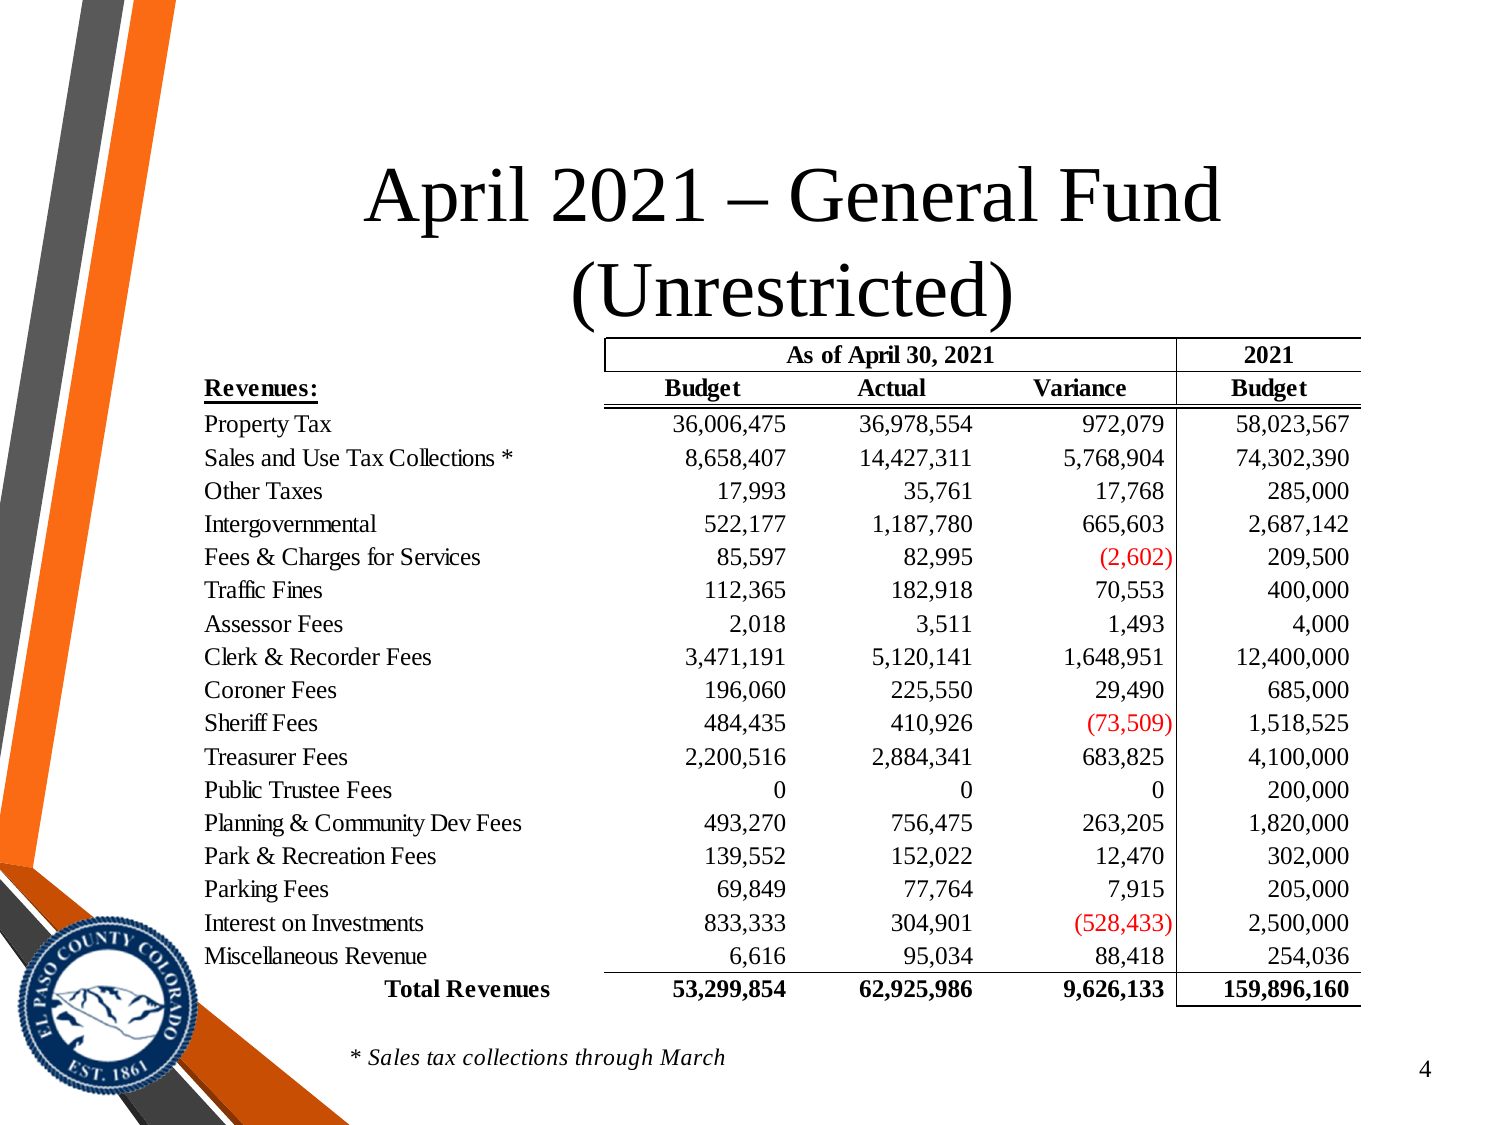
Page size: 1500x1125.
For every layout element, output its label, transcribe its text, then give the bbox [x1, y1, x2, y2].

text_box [199, 337, 1363, 1074]
slide_number 444 4 [1376, 1037, 1447, 1098]
picture [16, 914, 199, 1096]
title April 2021 – General Fund (Unrestricted) [161, 75, 1425, 400]
